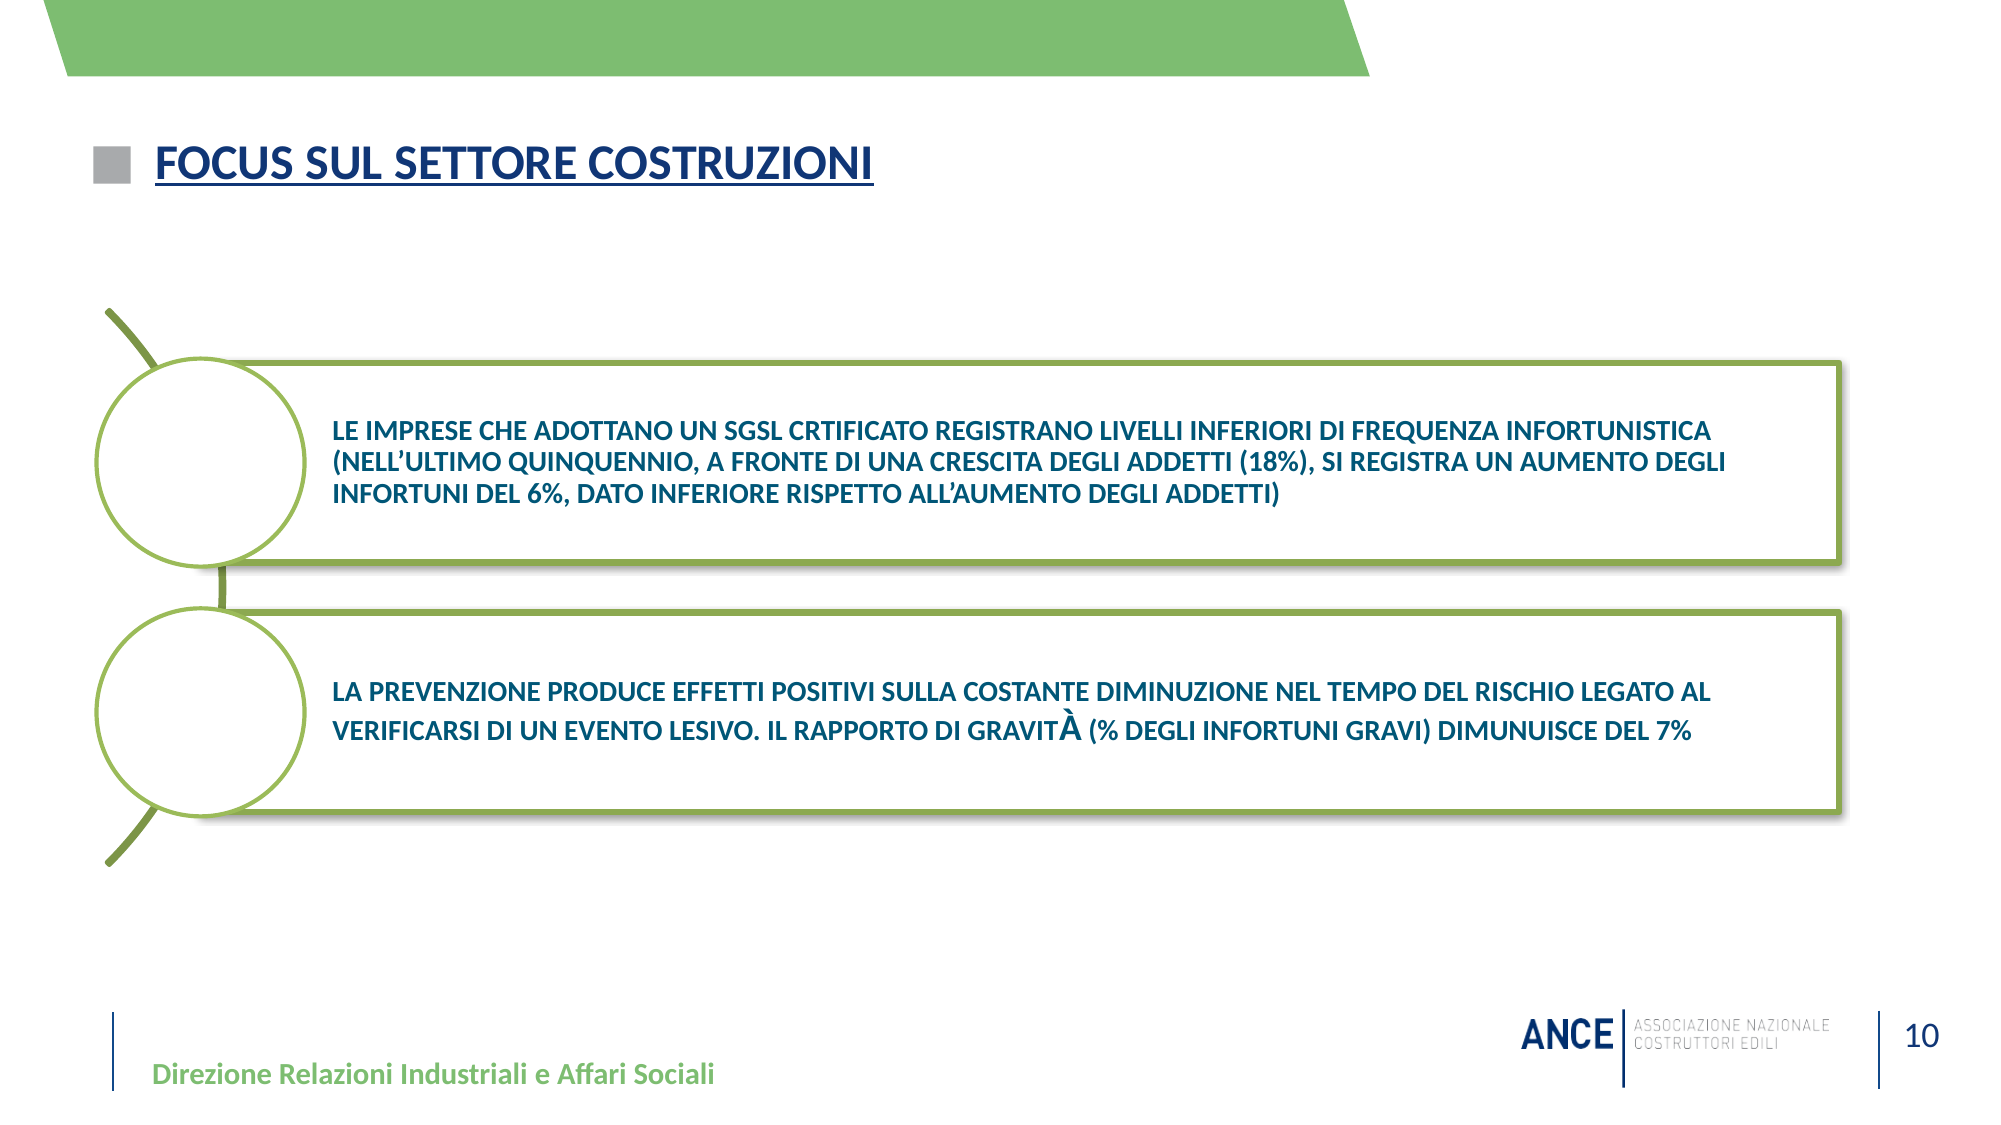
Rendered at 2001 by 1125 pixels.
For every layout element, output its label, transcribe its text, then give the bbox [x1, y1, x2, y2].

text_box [93, 295, 1843, 879]
title focus sul settore costruzioni [155, 129, 1845, 201]
picture [1571, 1018, 1613, 1049]
list Direzione Relazioni Industriali e Affari Sociali [152, 1011, 1034, 1125]
slide_number 10 [1883, 1011, 1960, 1059]
text_box [43, 0, 1370, 77]
picture [1634, 1019, 1829, 1049]
picture [1521, 1019, 1568, 1049]
text_box [93, 146, 131, 184]
